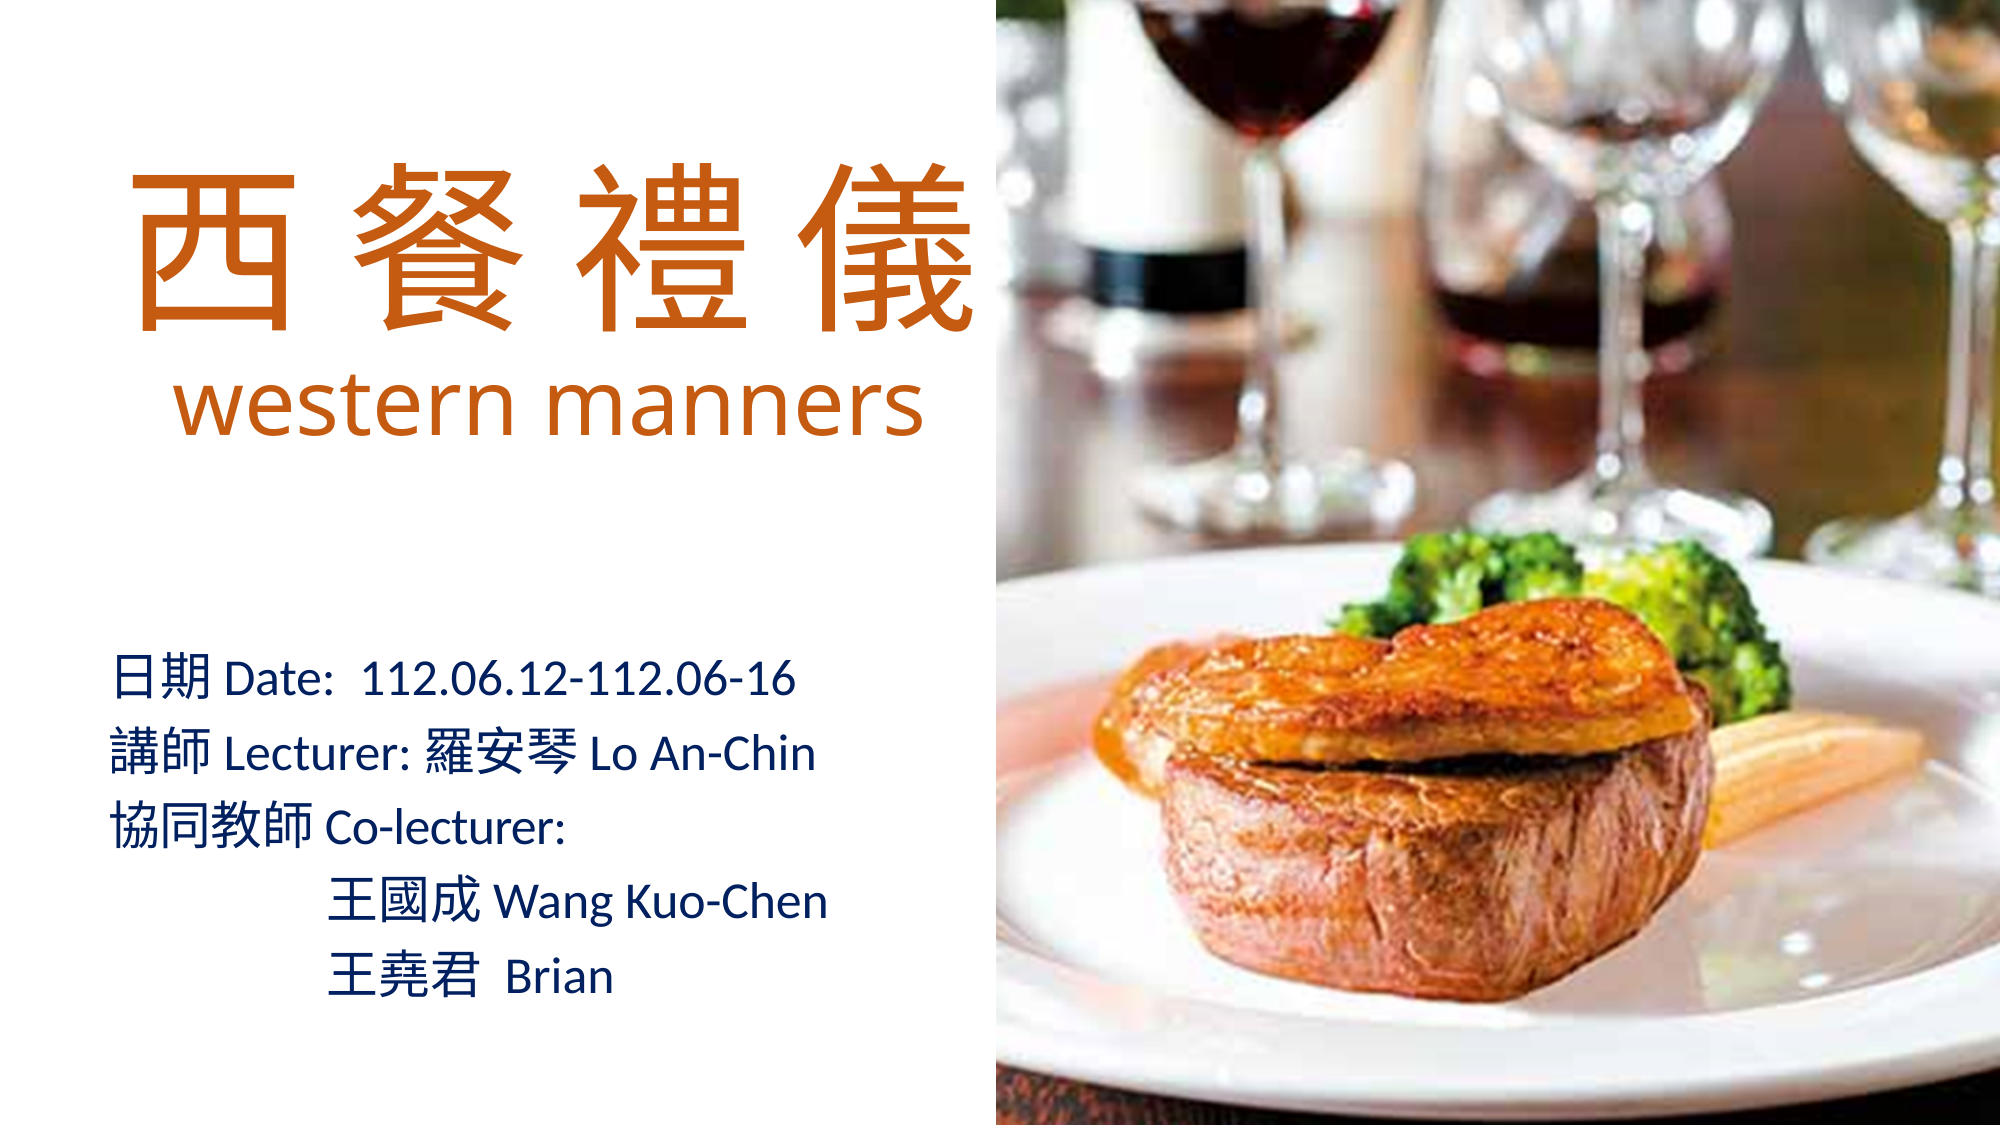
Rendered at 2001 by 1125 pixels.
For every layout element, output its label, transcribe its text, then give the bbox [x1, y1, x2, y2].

picture [996, 0, 2000, 1125]
subtitle 日期Date: 112.06.12-112.06-16 講師Lecturer:羅安琴Lo An-Chin 協同教師Co-lecturer: 王國成Wang Kuo-Chen 王堯君 Brian [93, 643, 996, 1014]
title 西 餐 禮 儀 western manners [0, 71, 996, 464]
